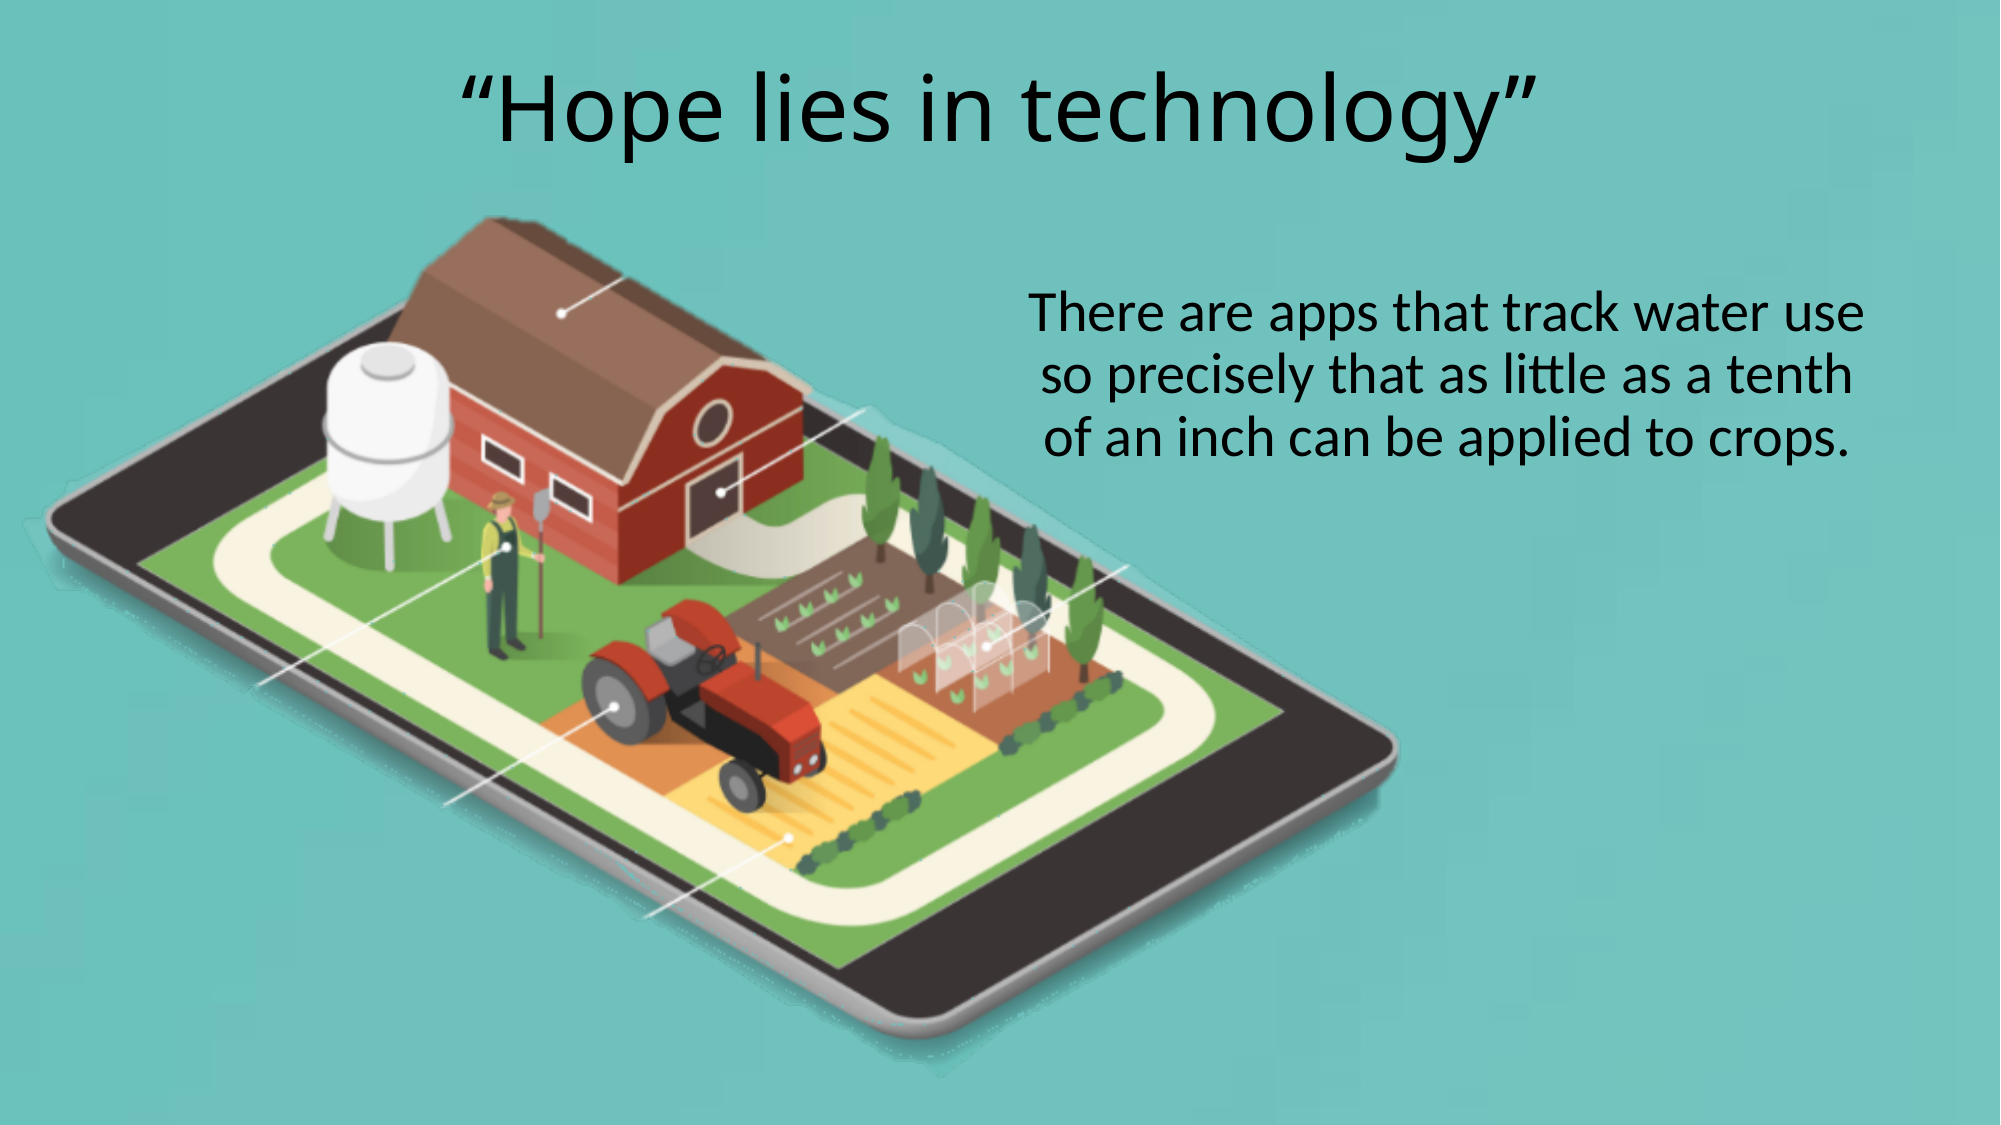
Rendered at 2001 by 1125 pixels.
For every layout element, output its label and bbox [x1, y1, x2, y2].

text_box [0, 0, 2000, 1125]
